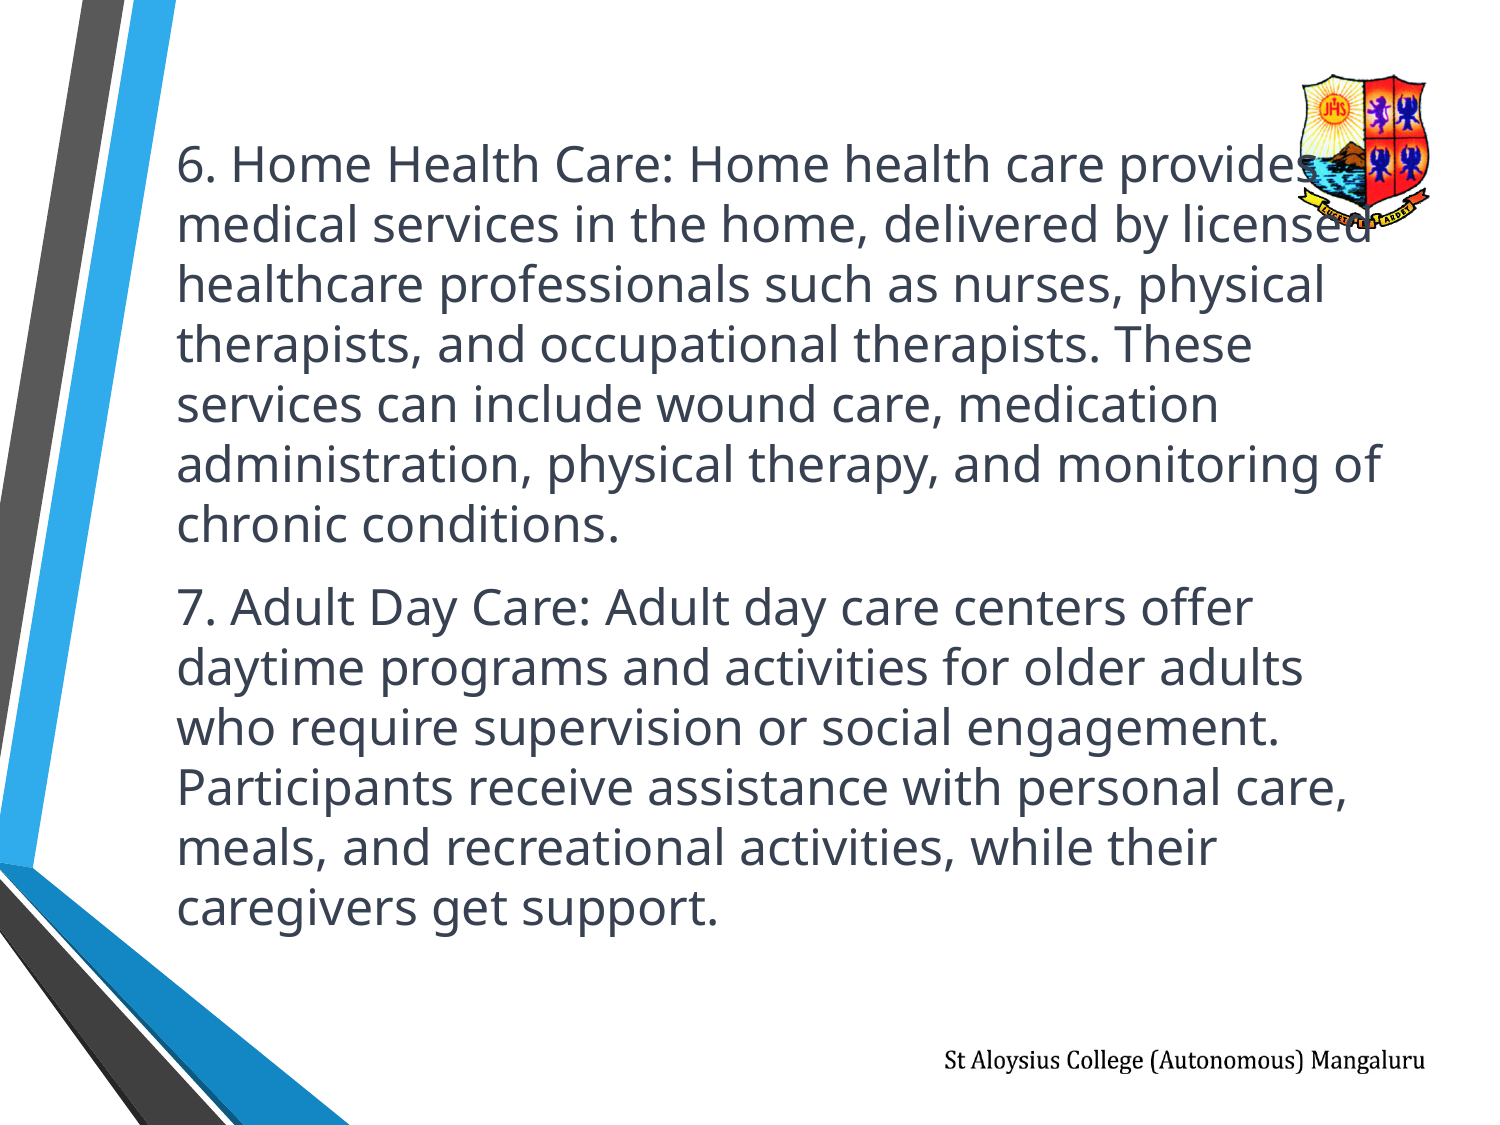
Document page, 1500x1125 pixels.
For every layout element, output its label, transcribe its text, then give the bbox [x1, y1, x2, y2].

list 6. Home Health Care: Home health care provides medical services in the home, delivered by licensed healthcare professionals such as nurses, physical therapists, and occupational therapists. These services can include wound care, medication administration, physical therapy, and monitoring of chronic conditions. 7. Adult Day Care: Adult day care centers offer daytime programs and activities for older adults who require supervision or social engagement. Participants receive assistance with personal care, meals, and recreational activities, while their caregivers get support. [161, 125, 1425, 985]
picture [1298, 74, 1430, 229]
picture [945, 1049, 1425, 1074]
